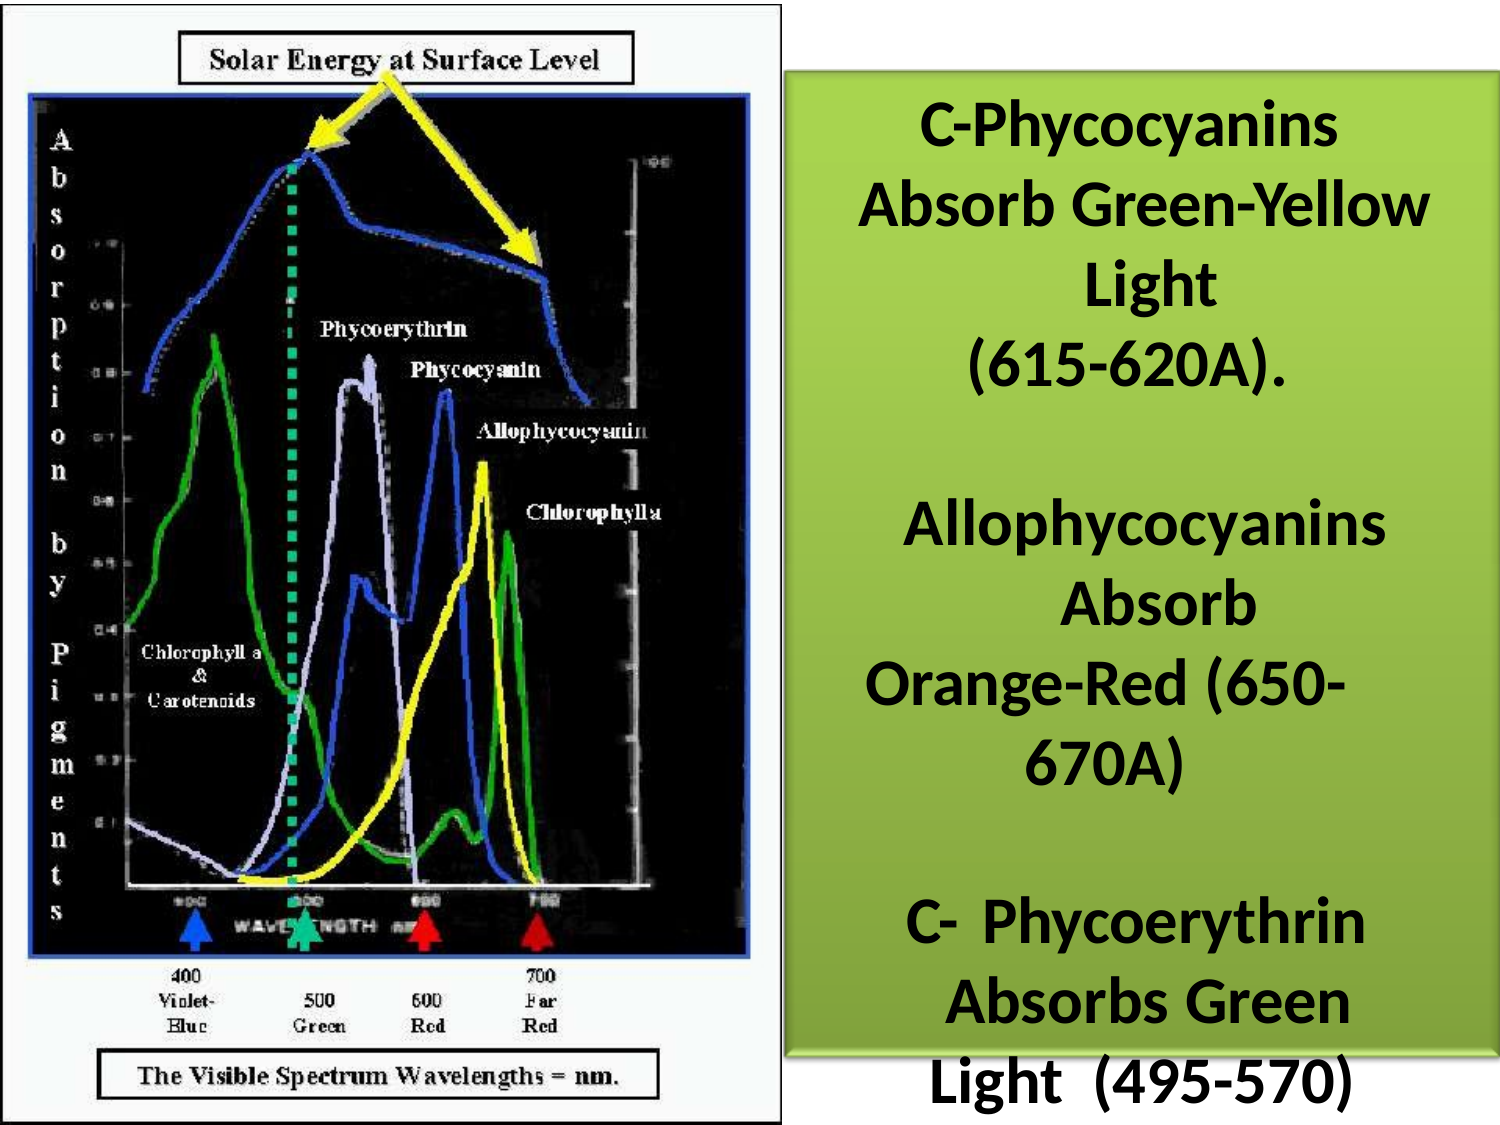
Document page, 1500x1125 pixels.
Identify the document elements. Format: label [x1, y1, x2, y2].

text_box [0, 4, 1500, 1125]
